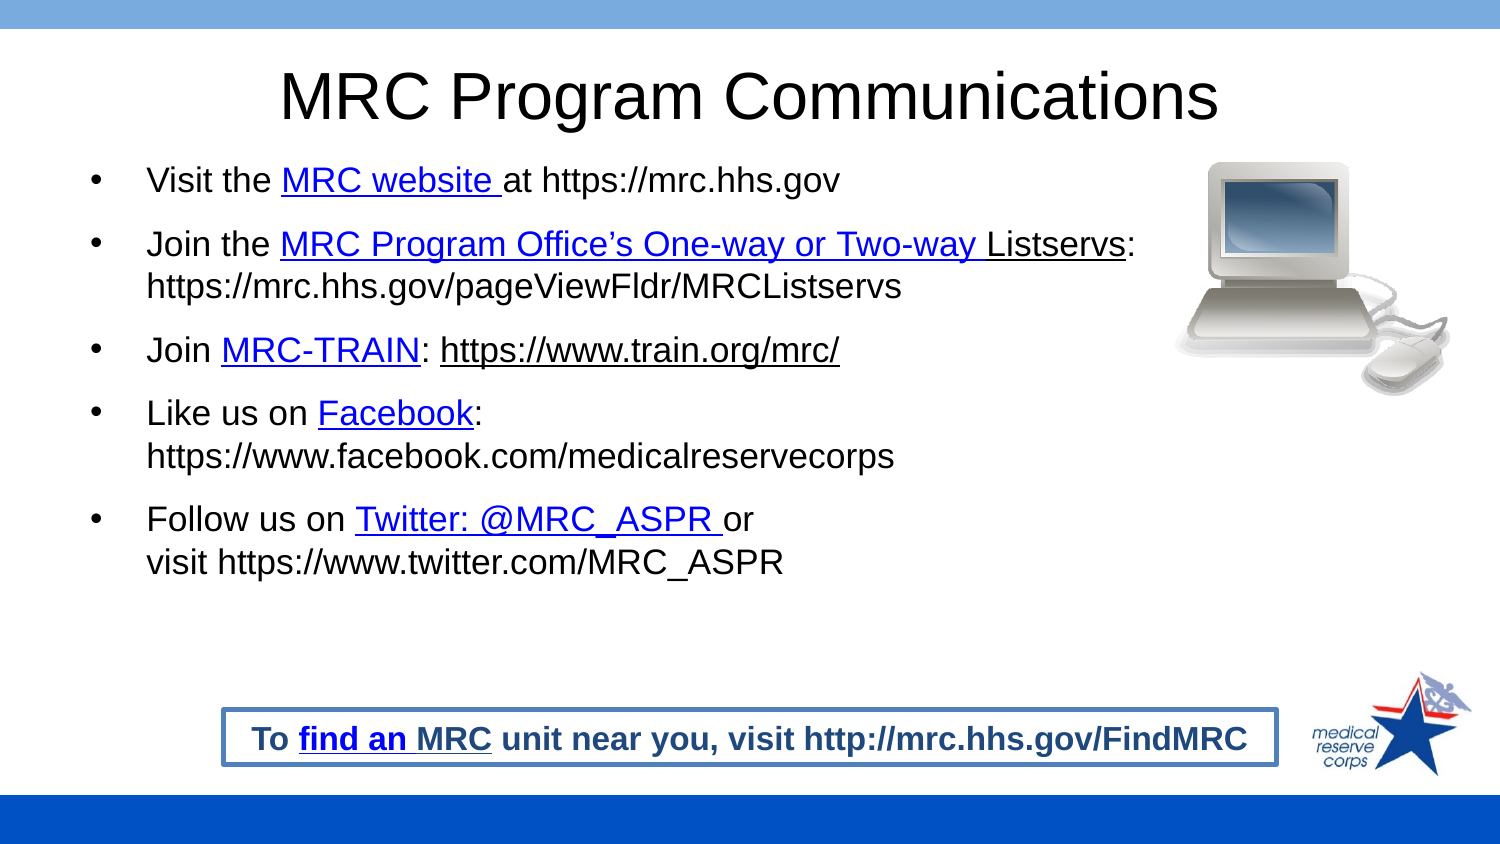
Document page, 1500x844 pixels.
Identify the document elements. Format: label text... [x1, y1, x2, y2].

picture [1312, 671, 1472, 776]
list Visit the MRC website at https://mrc.hhs.gov Join the MRC Program Office’s One-way or Two-way Listservs: https://mrc.hhs.gov/pageViewFldr/MRCListservs Join MRC-TRAIN: https://www.train.org/mrc/ Like us on Facebook: https://www.facebook.com/medicalreservecorps Follow us on Twitter: @MRC_ASPR or visit https://www.twitter.com/MRC_ASPR [75, 150, 1425, 707]
text_box To find an MRC unit near you, visit http://mrc.hhs.gov/FindMRC [223, 709, 1277, 765]
title MRC Program Communications [75, 22, 1425, 150]
picture [1174, 161, 1451, 396]
